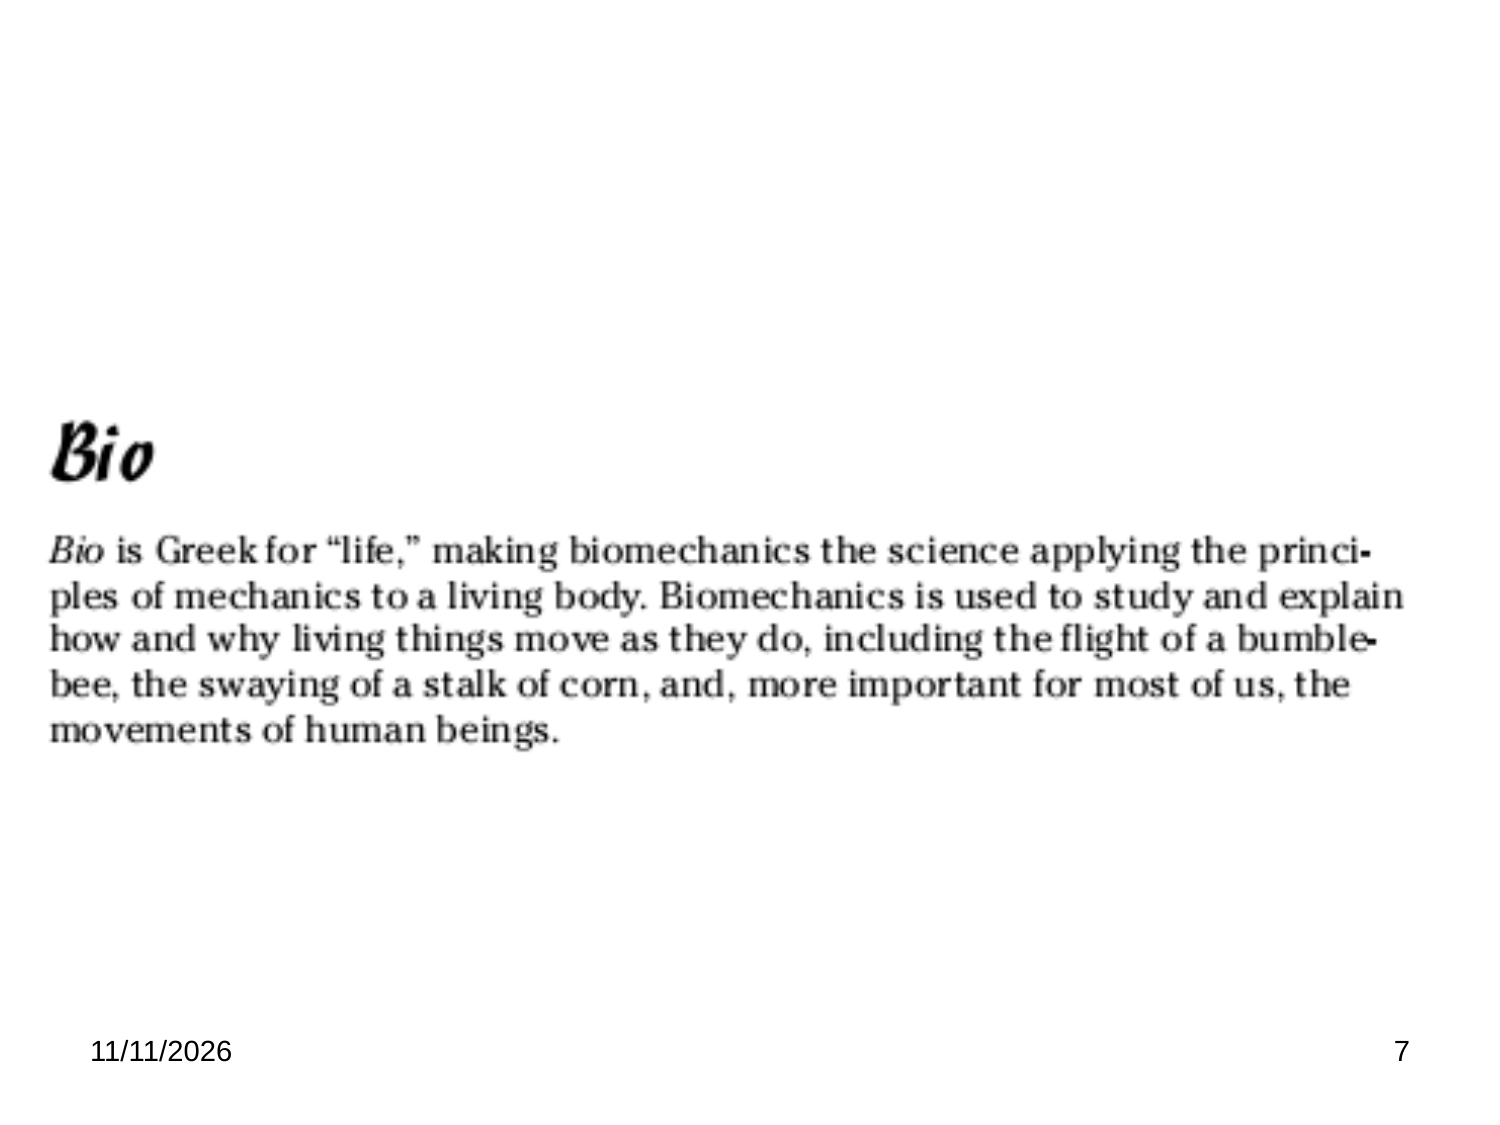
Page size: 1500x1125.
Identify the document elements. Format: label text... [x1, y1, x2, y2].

slide_number 7 [1074, 1024, 1425, 1103]
picture [17, 397, 1453, 813]
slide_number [75, 1024, 425, 1103]
